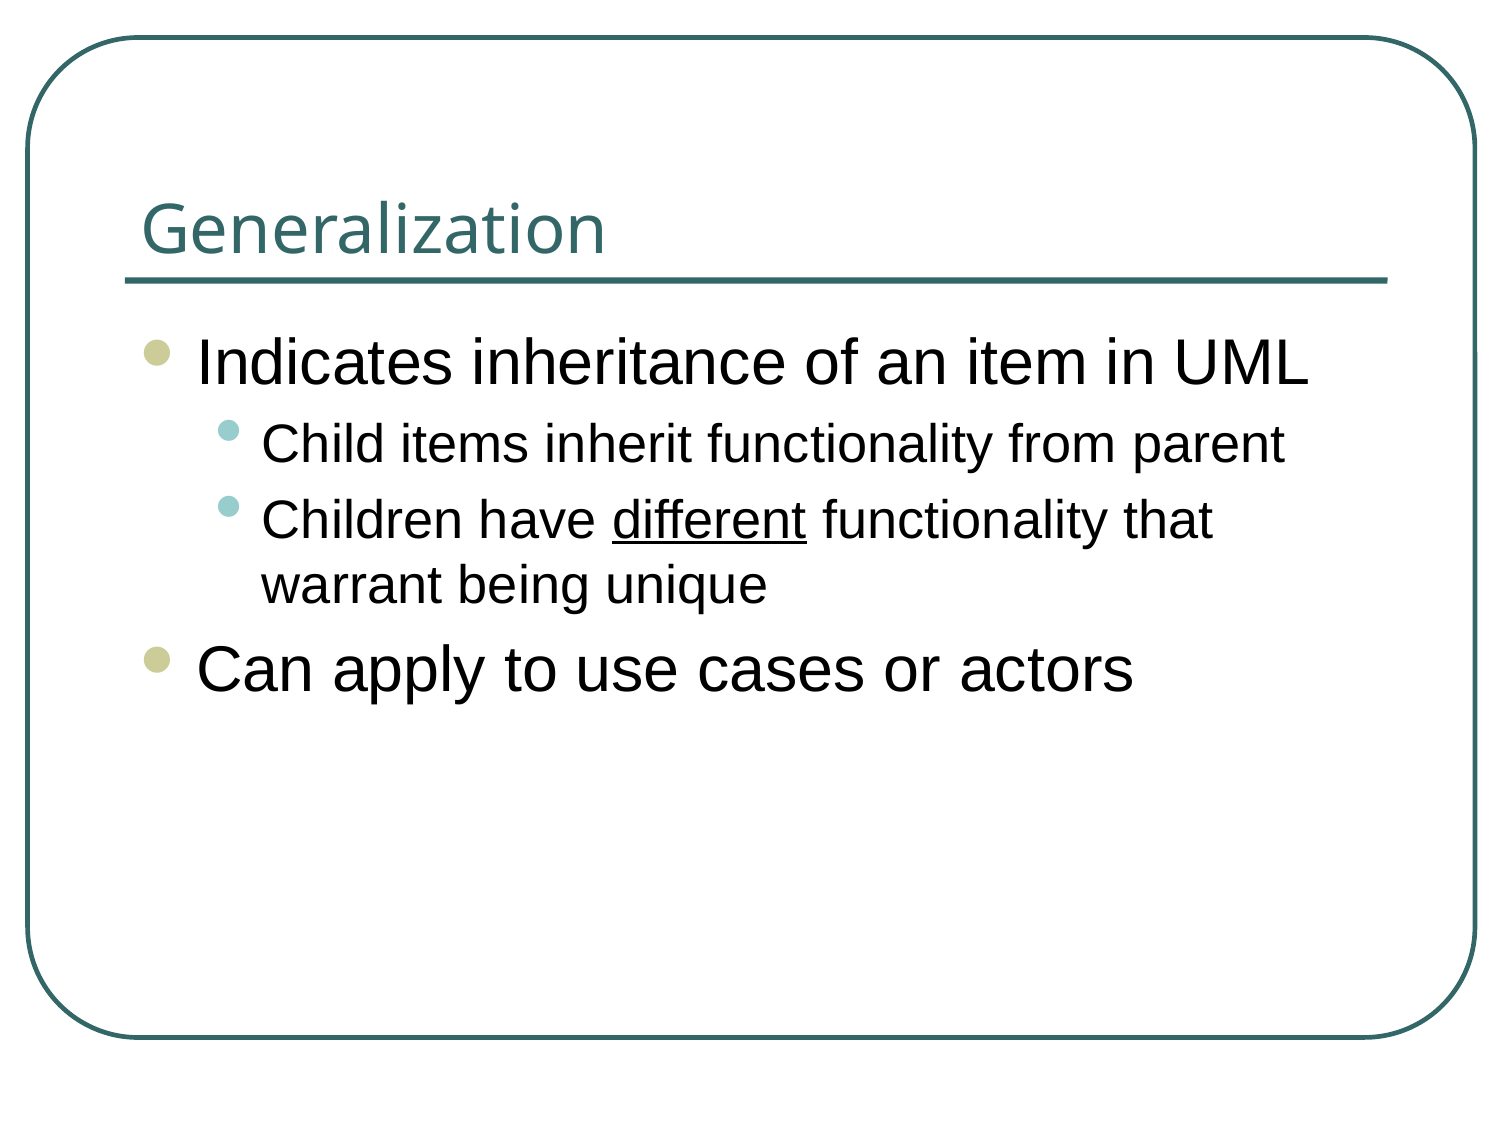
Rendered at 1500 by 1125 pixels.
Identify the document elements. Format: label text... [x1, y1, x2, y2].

title Generalization [124, 87, 1388, 276]
list Indicates inheritance of an item in UML Child items inherit functionality from parent Children have different functionality that warrant being unique Can apply to use cases or actors [124, 312, 1388, 976]
